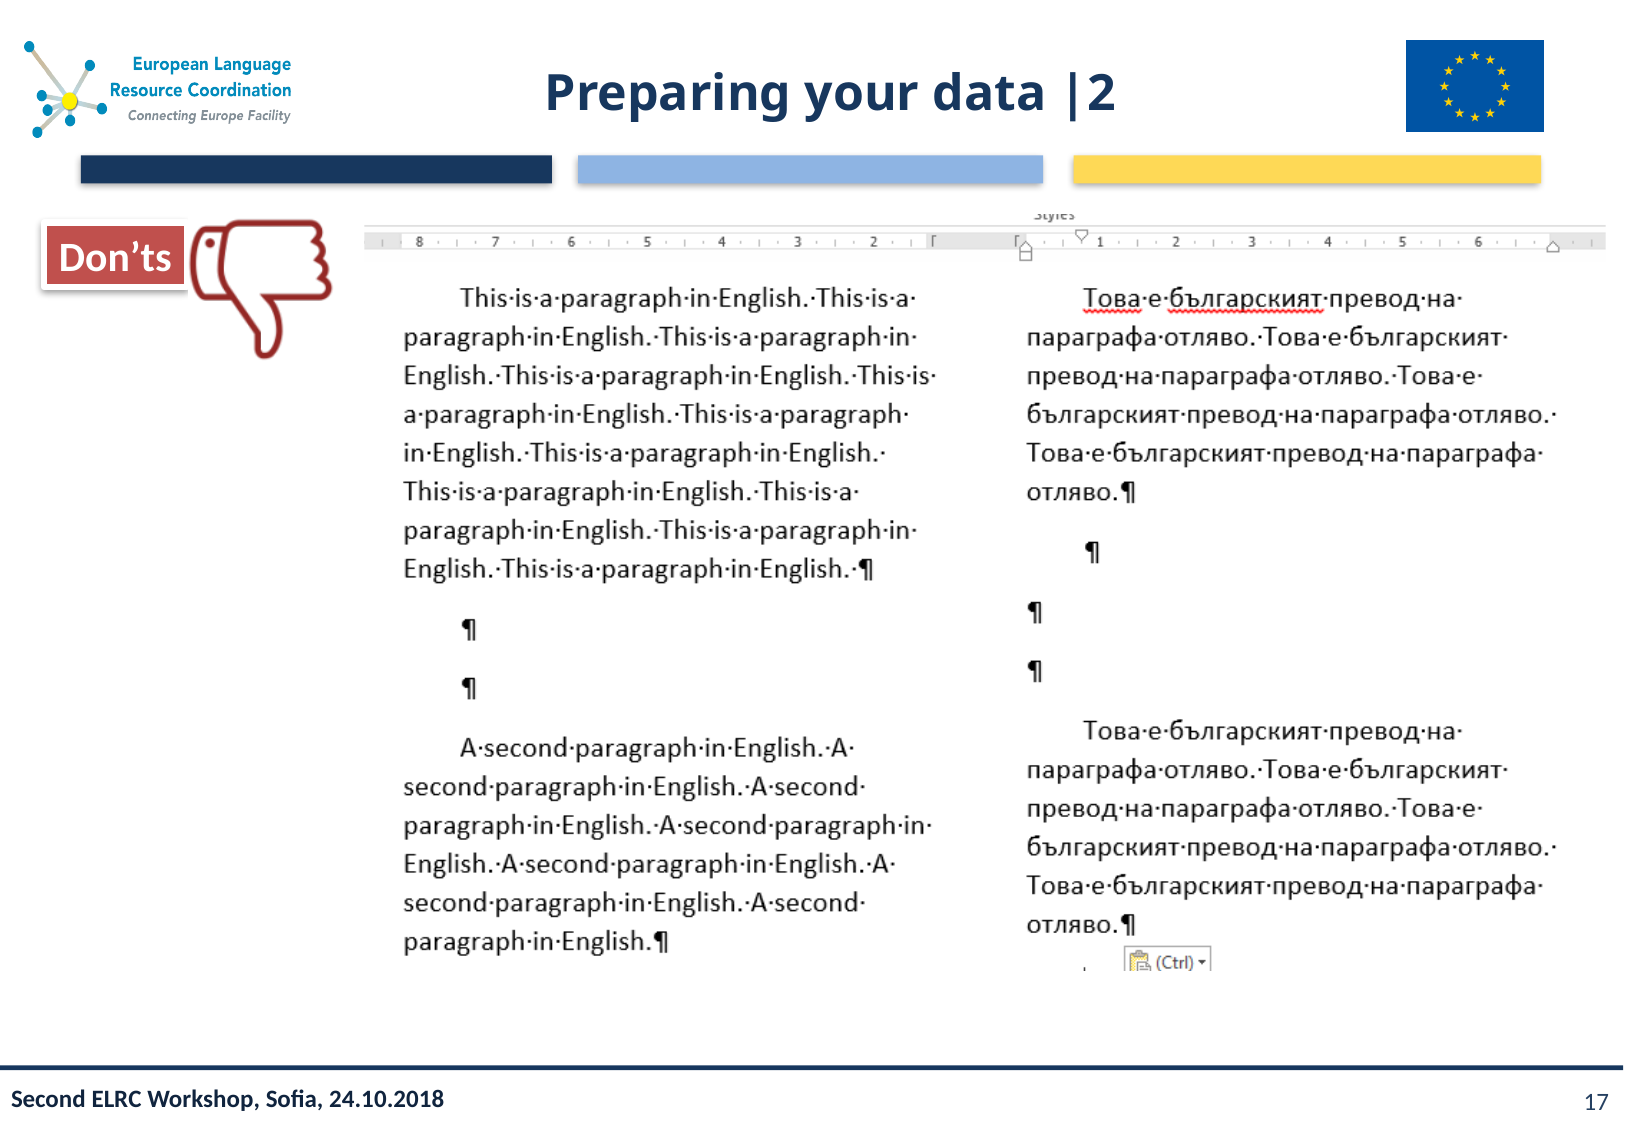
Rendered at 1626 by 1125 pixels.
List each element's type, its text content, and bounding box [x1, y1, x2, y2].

picture [364, 214, 1606, 972]
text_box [43, 214, 335, 362]
title Preparing your data |2 [317, 21, 1343, 159]
picture [24, 40, 291, 138]
slide_number 17 [1245, 1070, 1625, 1125]
picture [1406, 40, 1544, 132]
